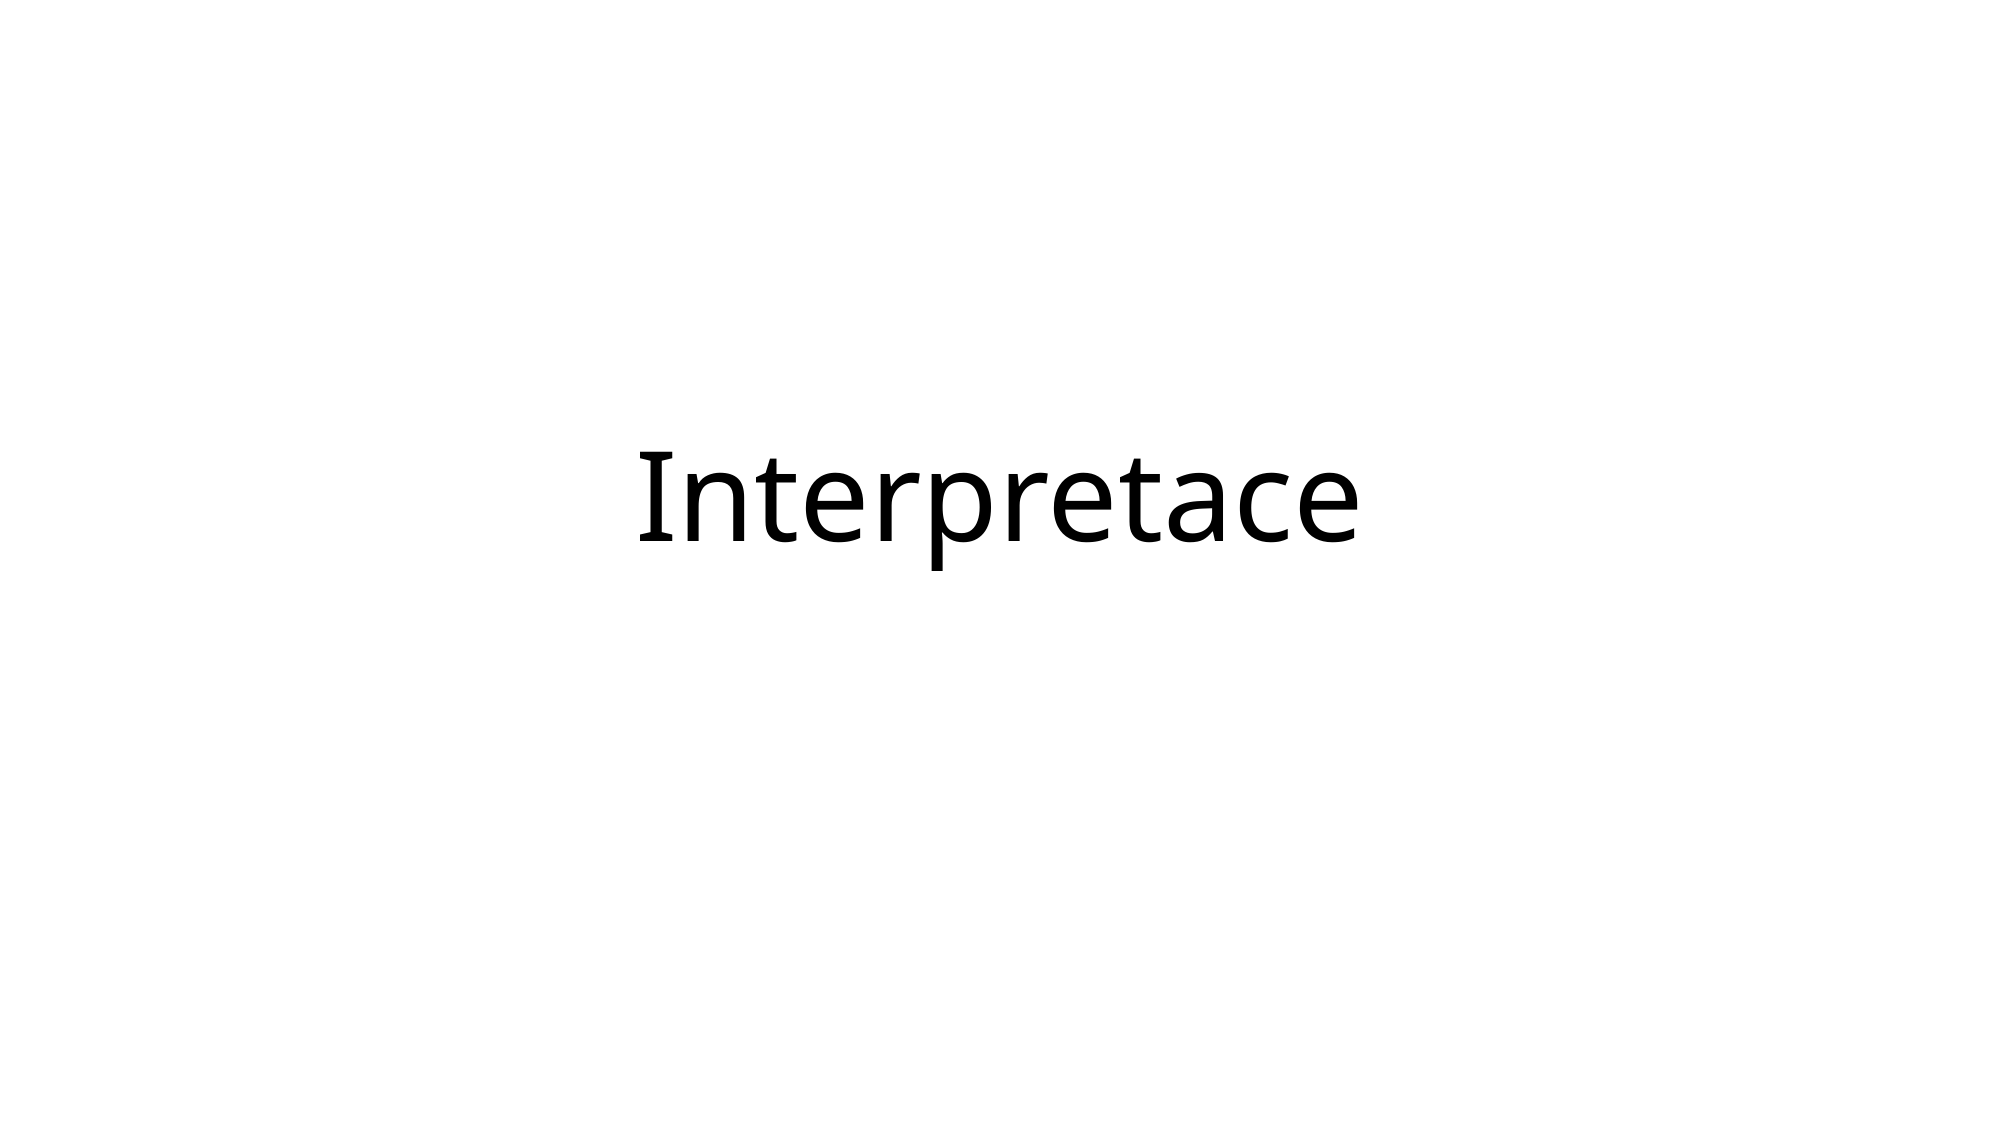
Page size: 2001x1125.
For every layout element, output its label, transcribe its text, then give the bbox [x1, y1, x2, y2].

title Interpretace [249, 184, 1750, 576]
